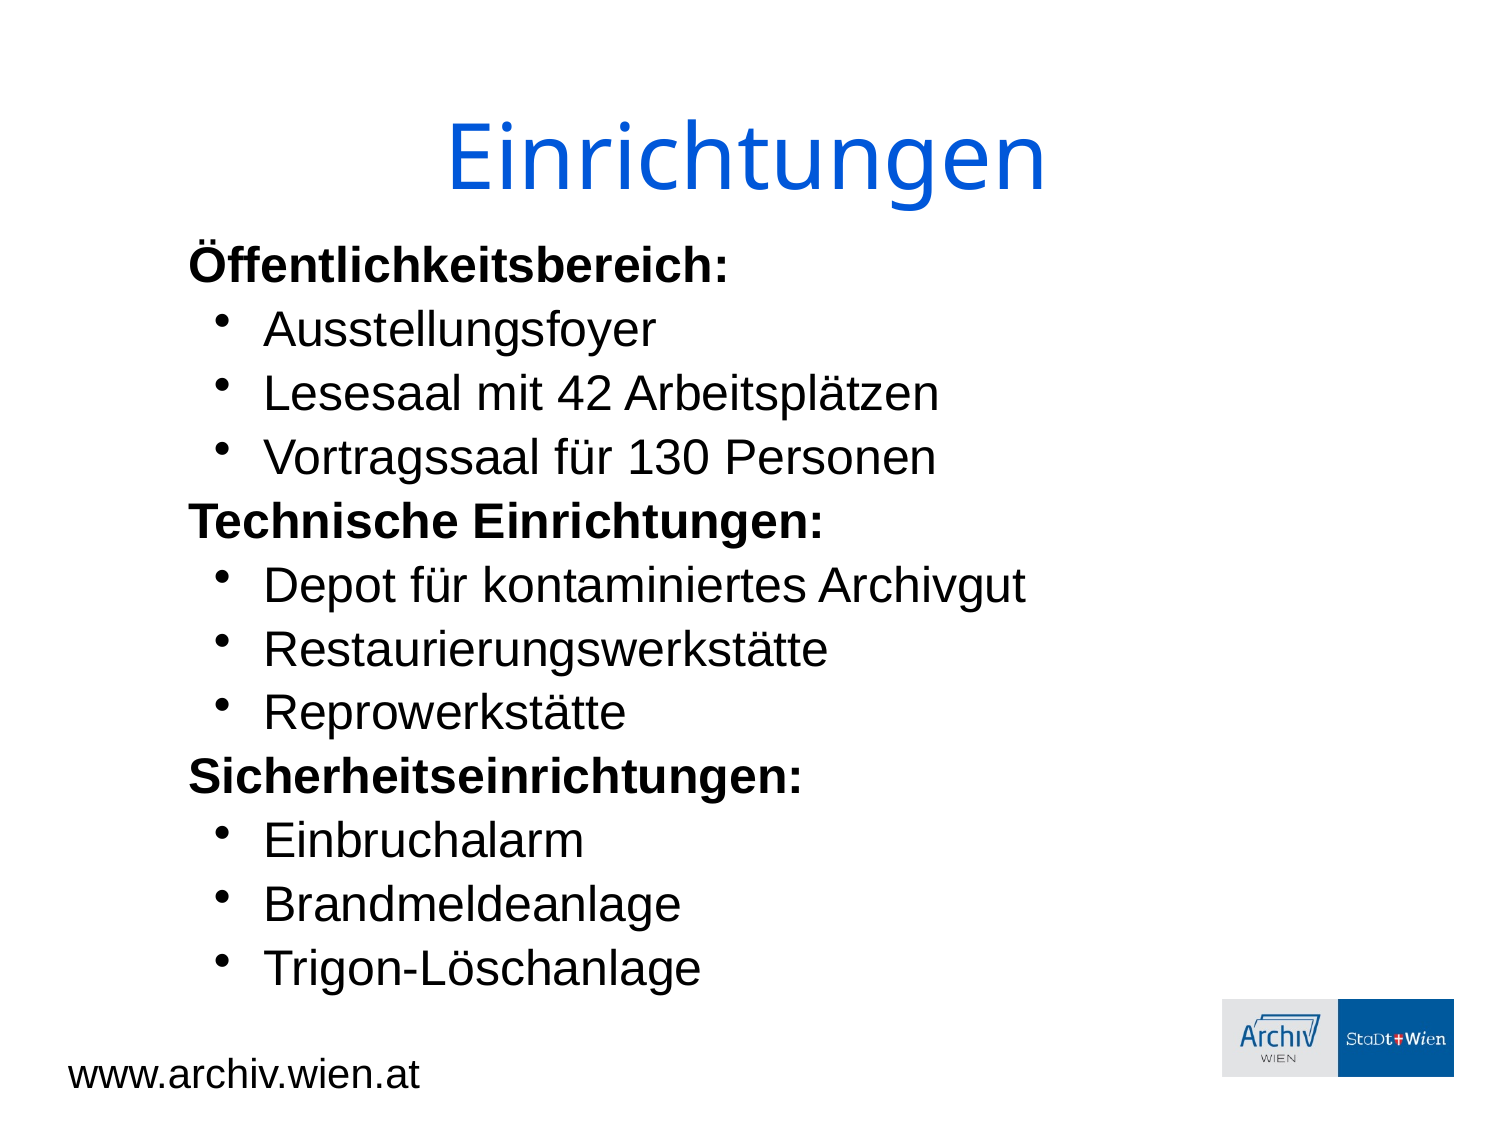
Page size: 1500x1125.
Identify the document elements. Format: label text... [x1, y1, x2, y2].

text_box Einrichtungen [109, 90, 1385, 215]
picture [1222, 999, 1454, 1077]
text_box Öffentlichkeitsbereich: Ausstellungsfoyer Lesesaal mit 42 Arbeitsplätzen Vortragssaal für 130 Personen Technische Einrichtungen: Depot für kontaminiertes Archivgut Restaurierungswerkstätte Reprowerkstätte Sicherheitseinrichtungen: Einbruchalarm Brandmeldeanlage Trigon-Löschanlage [159, 231, 1272, 1004]
footer www.archiv.wien.at [53, 1039, 529, 1102]
